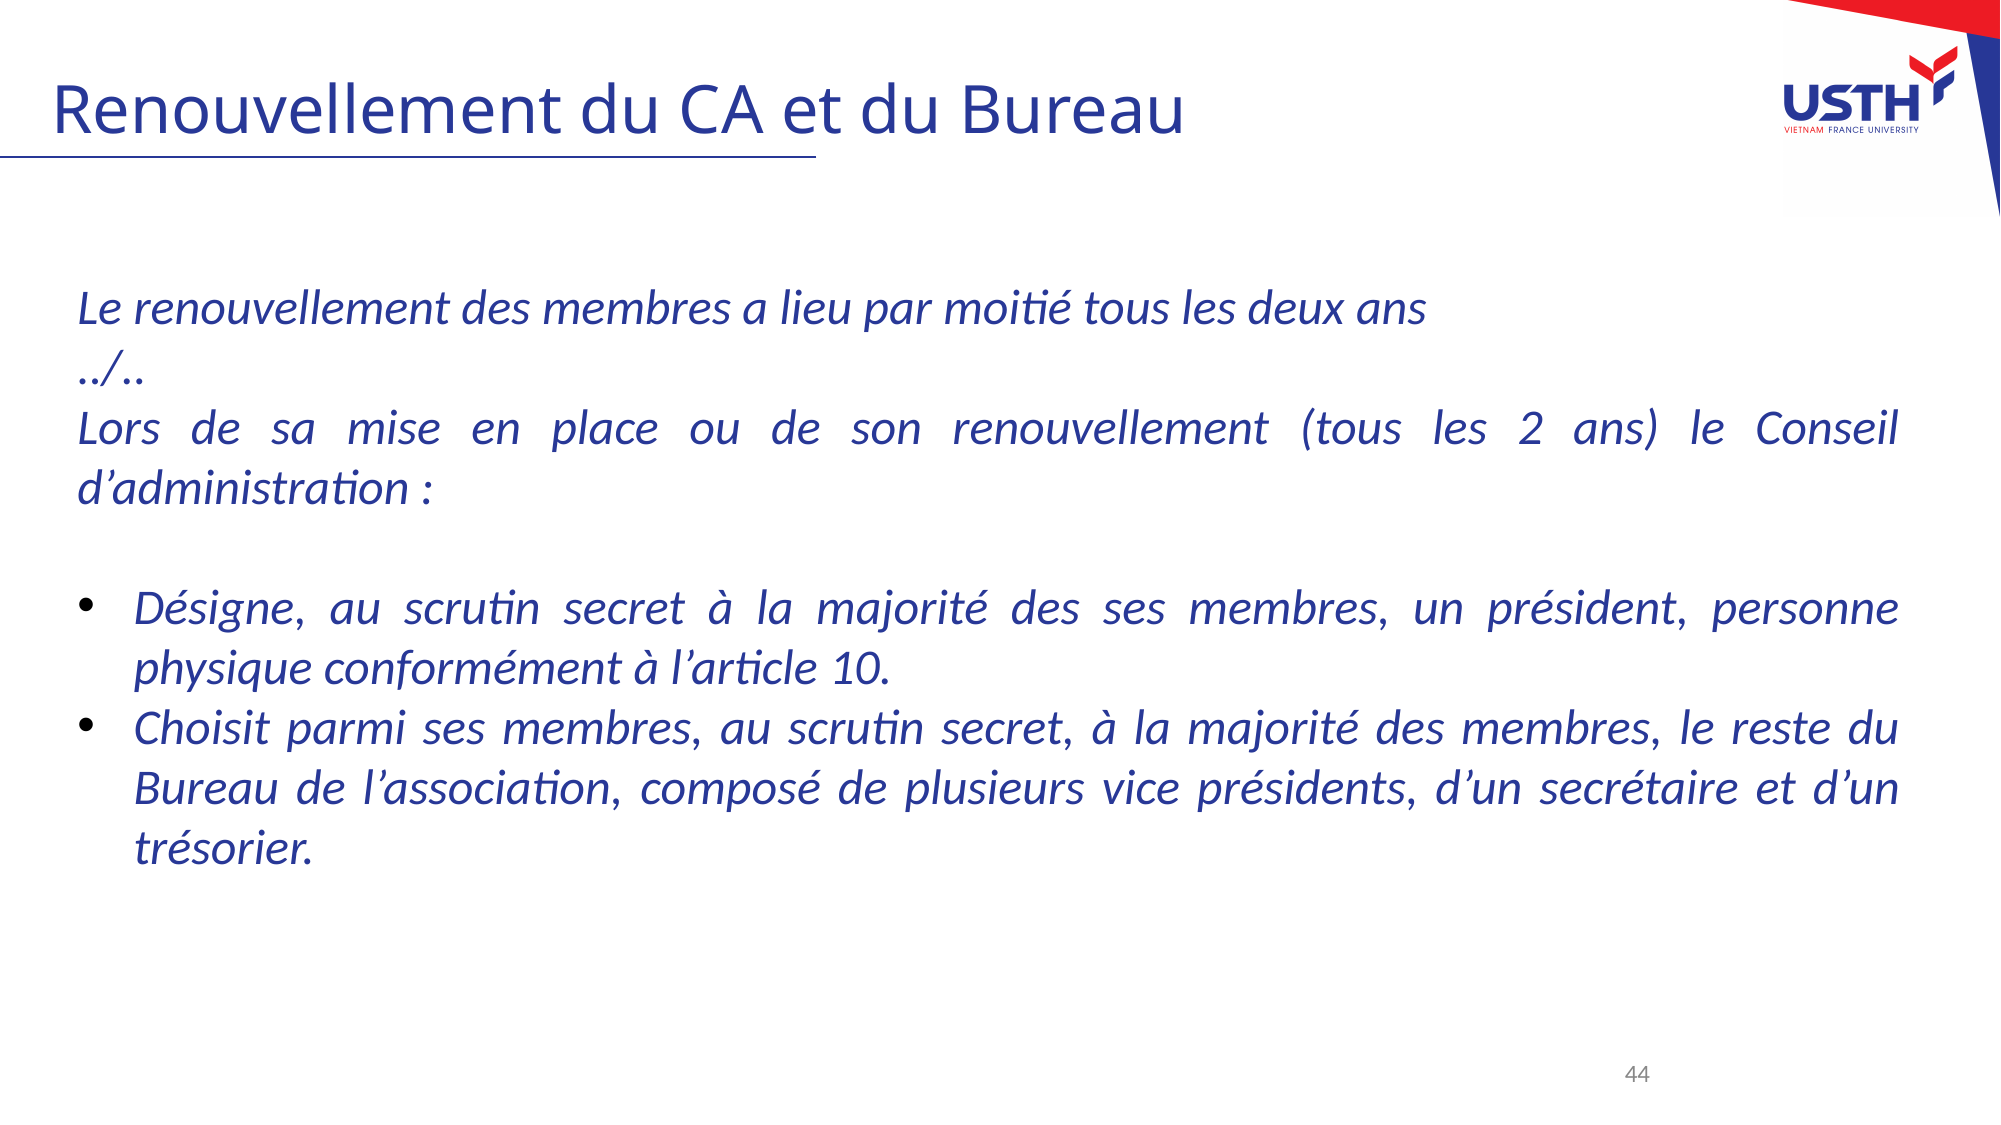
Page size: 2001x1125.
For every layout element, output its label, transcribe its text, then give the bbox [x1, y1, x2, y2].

text_box Le renouvellement des membres a lieu par moitié tous les deux ans ../.. Lors de sa mise en place ou de son renouvellement (tous les 2 ans) le Conseil d’administration : Désigne, au scrutin secret à la majorité des ses membres, un président, personne physique conformément à l’article 10. Choisit parmi ses membres, au scrutin secret, à la majorité des membres, le reste du Bureau de l’association, composé de plusieurs vice présidents, d’un secrétaire et d’un trésorier. [62, 266, 1917, 932]
slide_number 44 [1412, 1042, 1863, 1103]
picture [1783, 0, 2000, 217]
text_box Renouvellement du CA et du Bureau [36, 59, 1627, 145]
